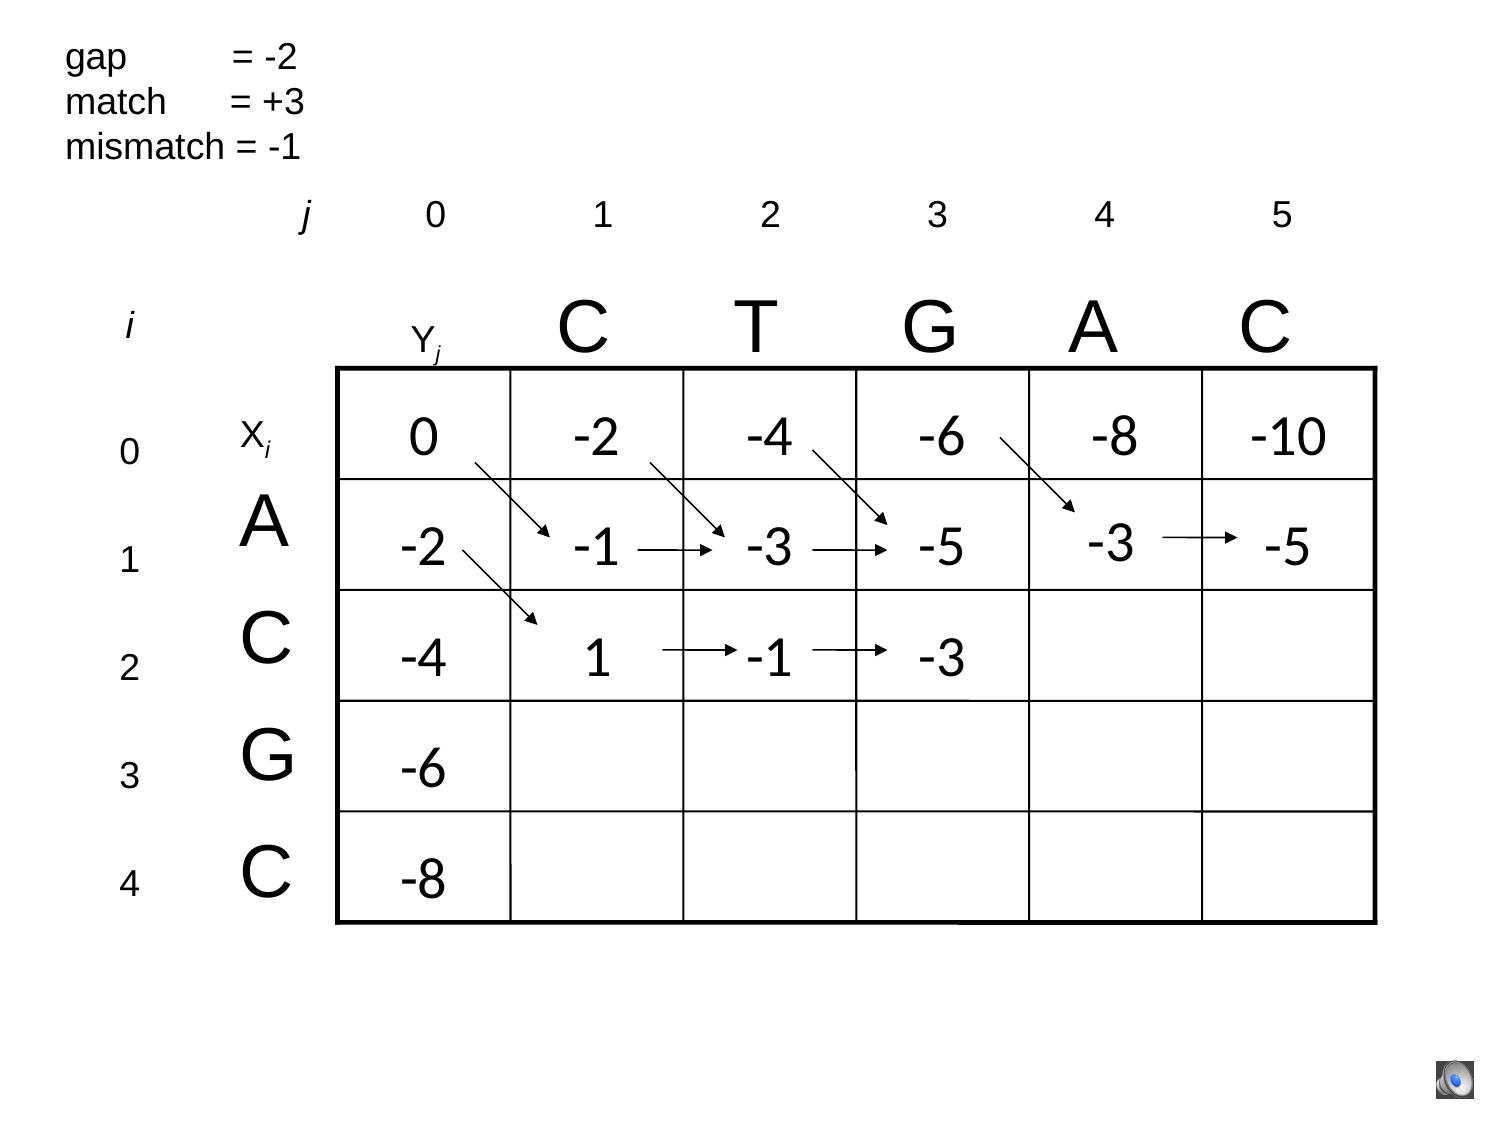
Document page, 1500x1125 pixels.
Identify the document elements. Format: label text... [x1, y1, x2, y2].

title gap = -2 match = +3 mismatch = -1 [50, 0, 350, 200]
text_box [87, 187, 1376, 926]
picture [1434, 1059, 1476, 1101]
